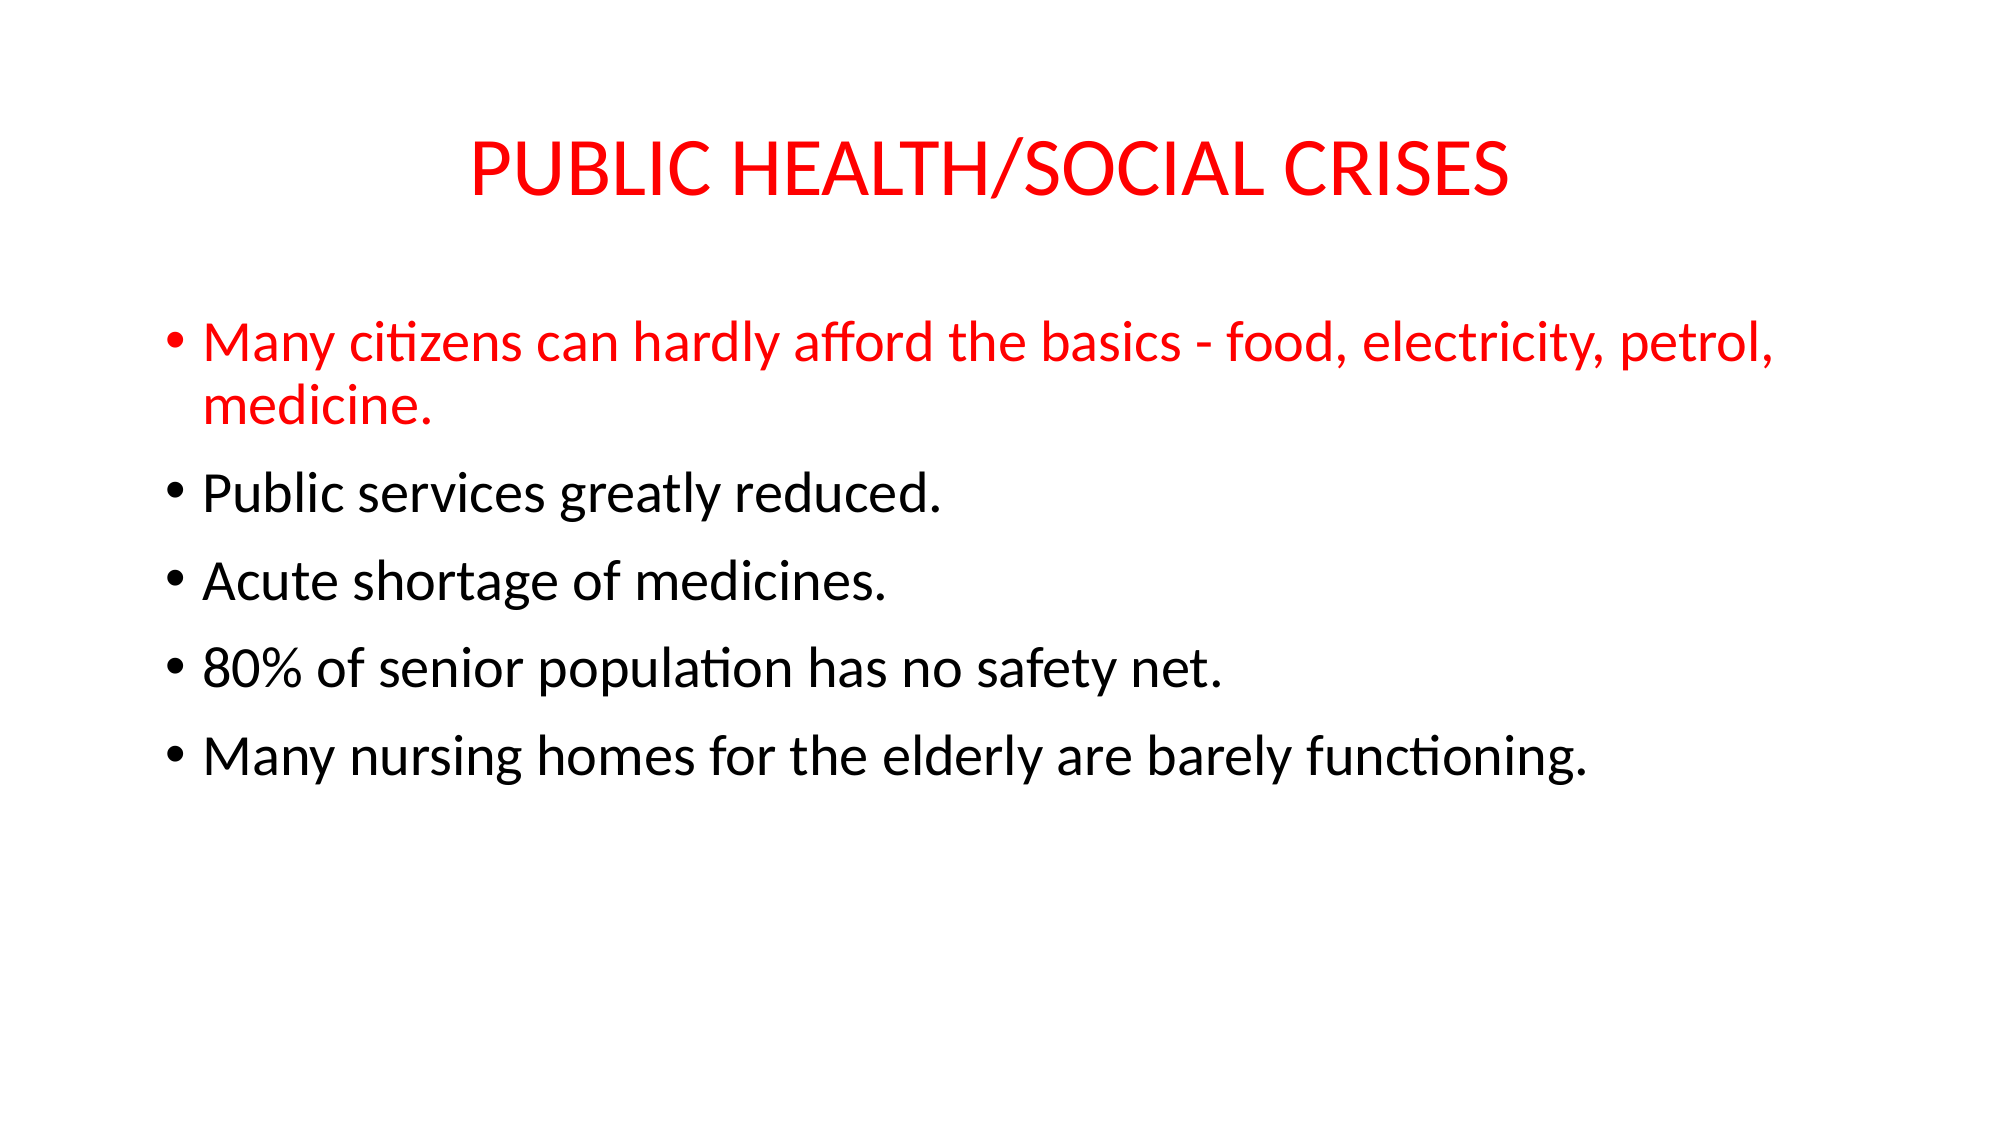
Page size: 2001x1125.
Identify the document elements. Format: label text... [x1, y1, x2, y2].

list Many citizens can hardly afford the basics - food, electricity, petrol, medicine. Public services greatly reduced. Acute shortage of medicines. 80% of senior population has no safety net. Many nursing homes for the elderly are barely functioning. [150, 303, 1822, 1018]
title PUBLIC HEALTH/SOCIAL CRISES [137, 59, 1863, 278]
